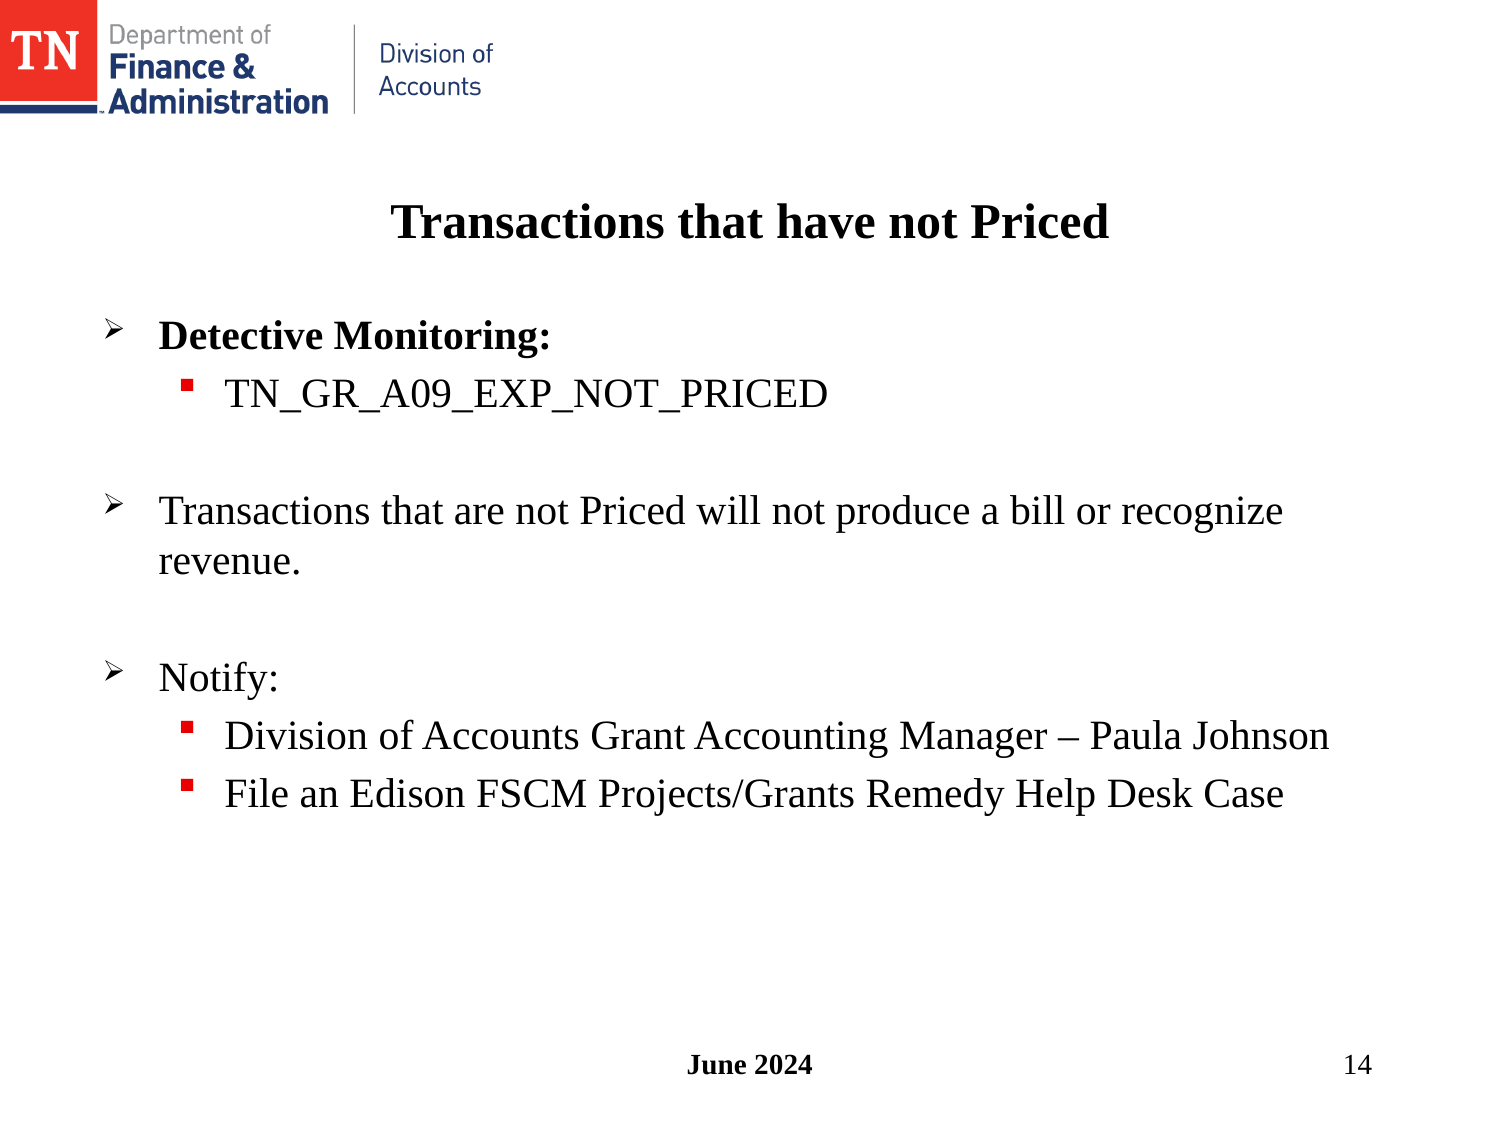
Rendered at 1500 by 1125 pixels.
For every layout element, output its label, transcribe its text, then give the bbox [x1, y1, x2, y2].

slide_number 14 [1074, 1024, 1388, 1101]
footer June 2024 [512, 1024, 988, 1101]
list Detective Monitoring: TN_GR_A09_EXP_NOT_PRICED Transactions that are not Priced will not produce a bill or recognize revenue. Notify: Division of Accounts Grant Accounting Manager – Paula Johnson File an Edison FSCM Projects/Grants Remedy Help Desk Case [87, 299, 1413, 1025]
title Transactions that have not Priced [0, 137, 1500, 301]
picture [0, 0, 605, 137]
